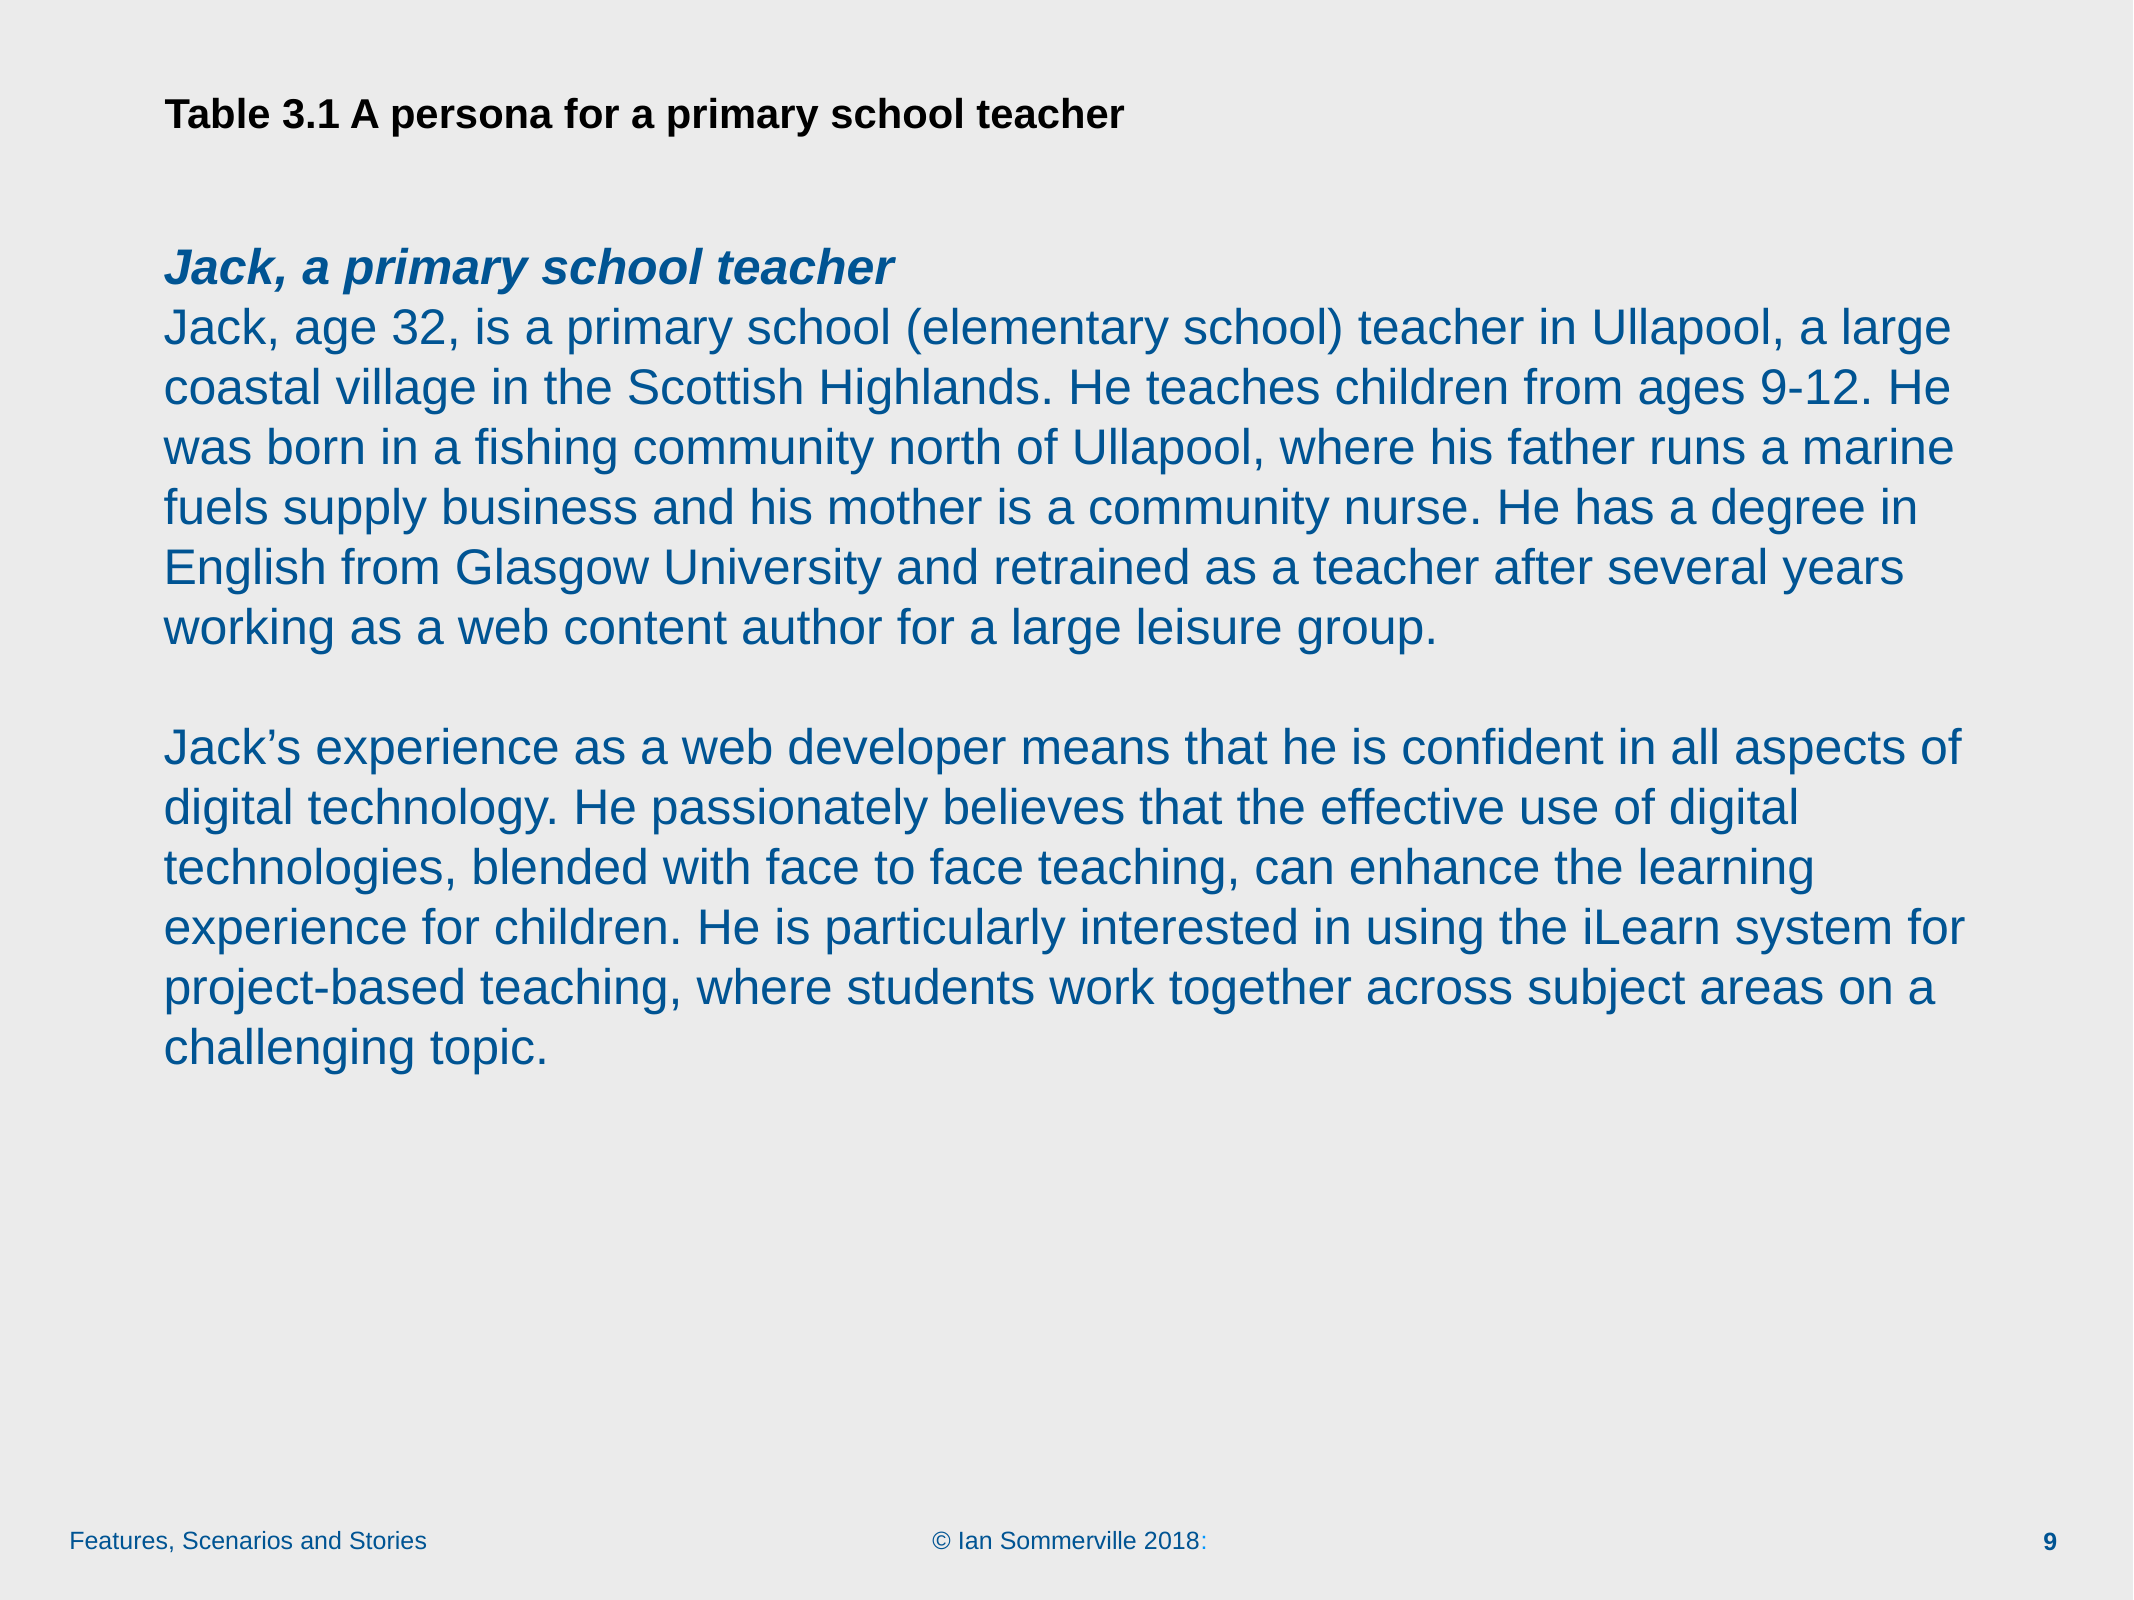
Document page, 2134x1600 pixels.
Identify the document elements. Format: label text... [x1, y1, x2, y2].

title Table 3.1 A persona for a primary school teacher [155, 55, 1978, 169]
text_box Jack, a primary school teacher Jack, age 32, is a primary school (elementary school) teacher in Ullapool, a large coastal village in the Scottish Highlands. He teaches children from ages 9-12. He was born in a fishing community north of Ullapool, where his father runs a marine fuels supply business and his mother is a community nurse. He has a degree in English from Glasgow University and retrained as a teacher after several years working as a web content author for a large leisure group. Jack’s experience as a web developer means that he is confident in all aspects of digital technology. He passionately believes that the effective use of digital technologies, blended with face to face teaching, can enhance the learning experience for children. He is particularly interested in using the iLearn system for project-based teaching, where students work together across subject areas on a challenging topic. [155, 225, 1978, 1083]
slide_number 9 [2032, 1516, 2067, 1563]
